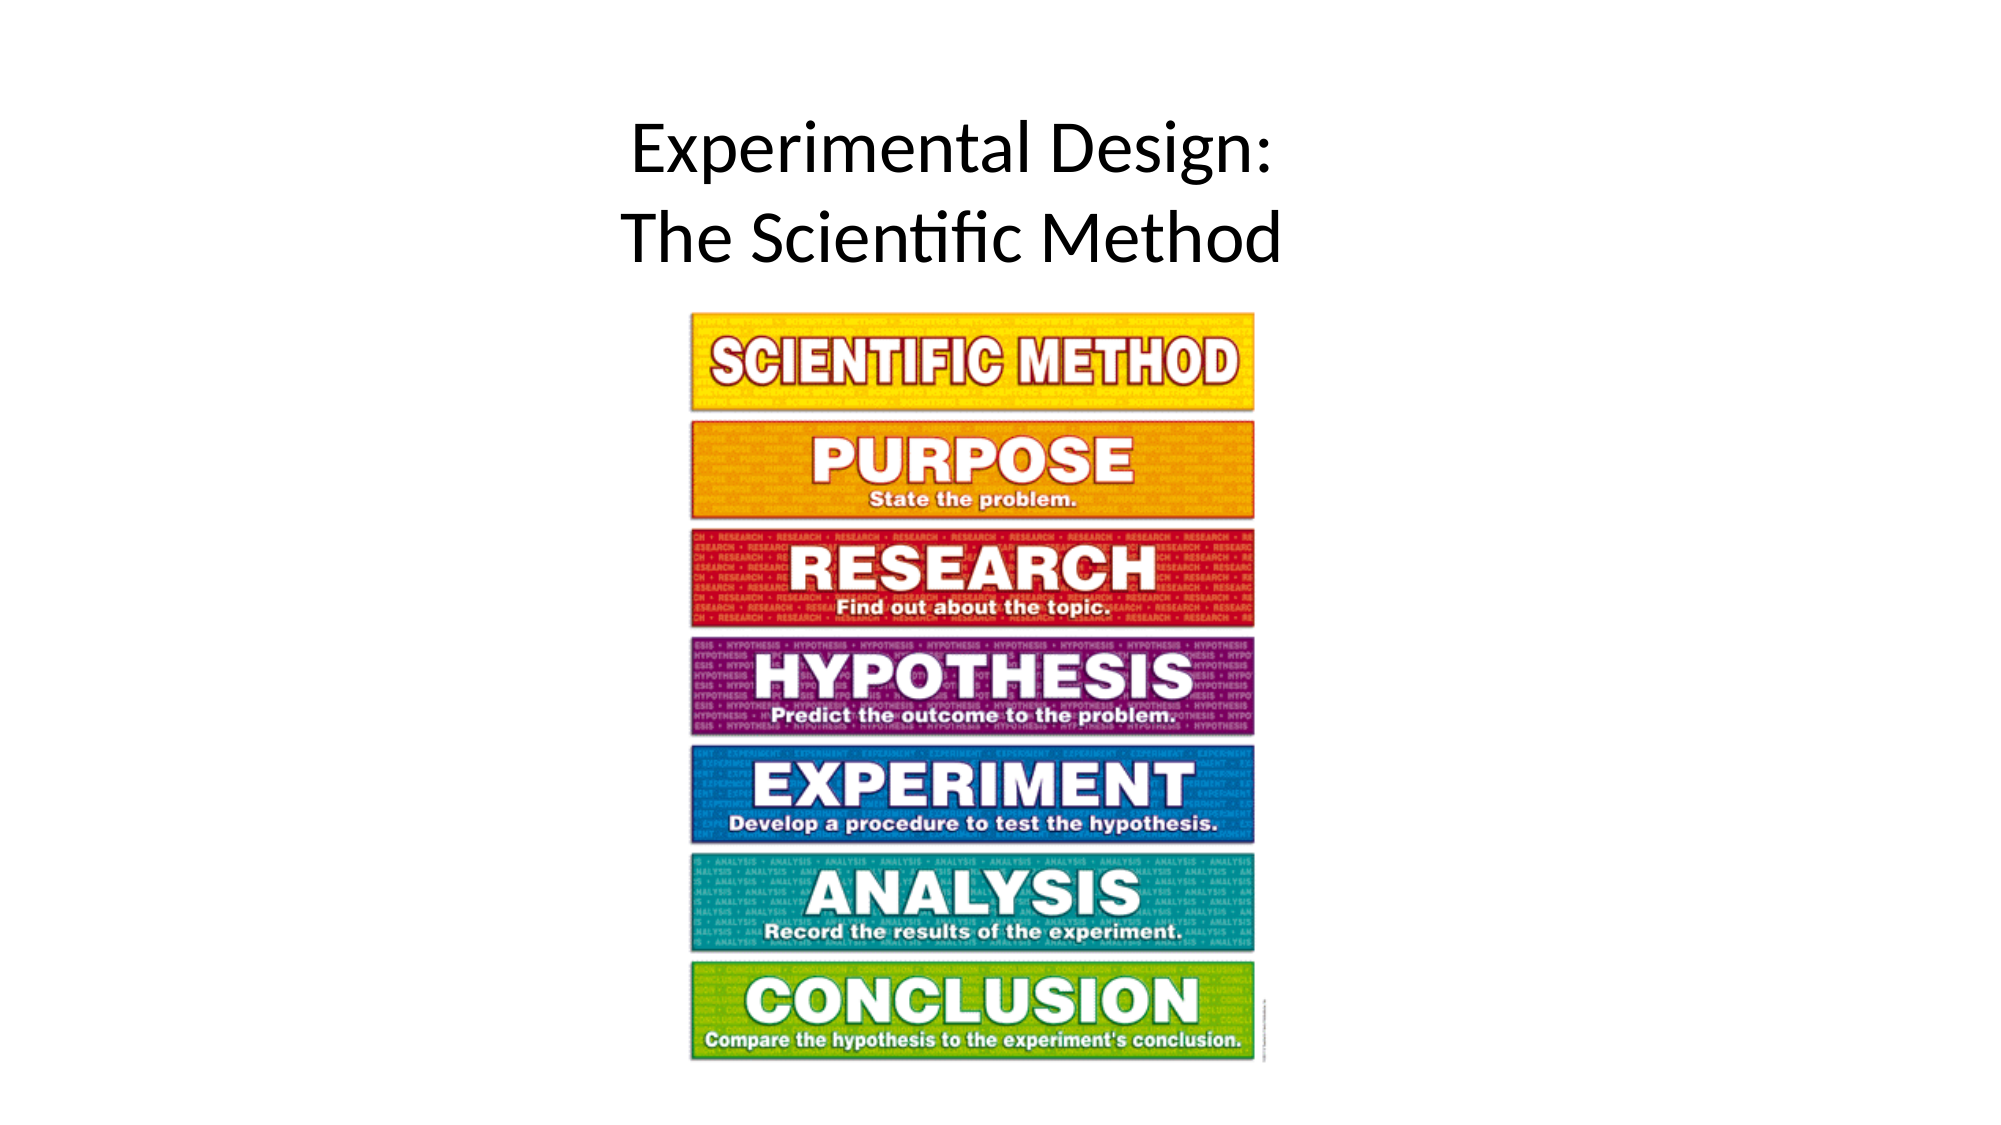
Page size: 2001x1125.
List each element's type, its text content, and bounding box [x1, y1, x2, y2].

text_box Experimental Design: The Scientific Method [263, 90, 1642, 286]
picture [667, 292, 1280, 1080]
